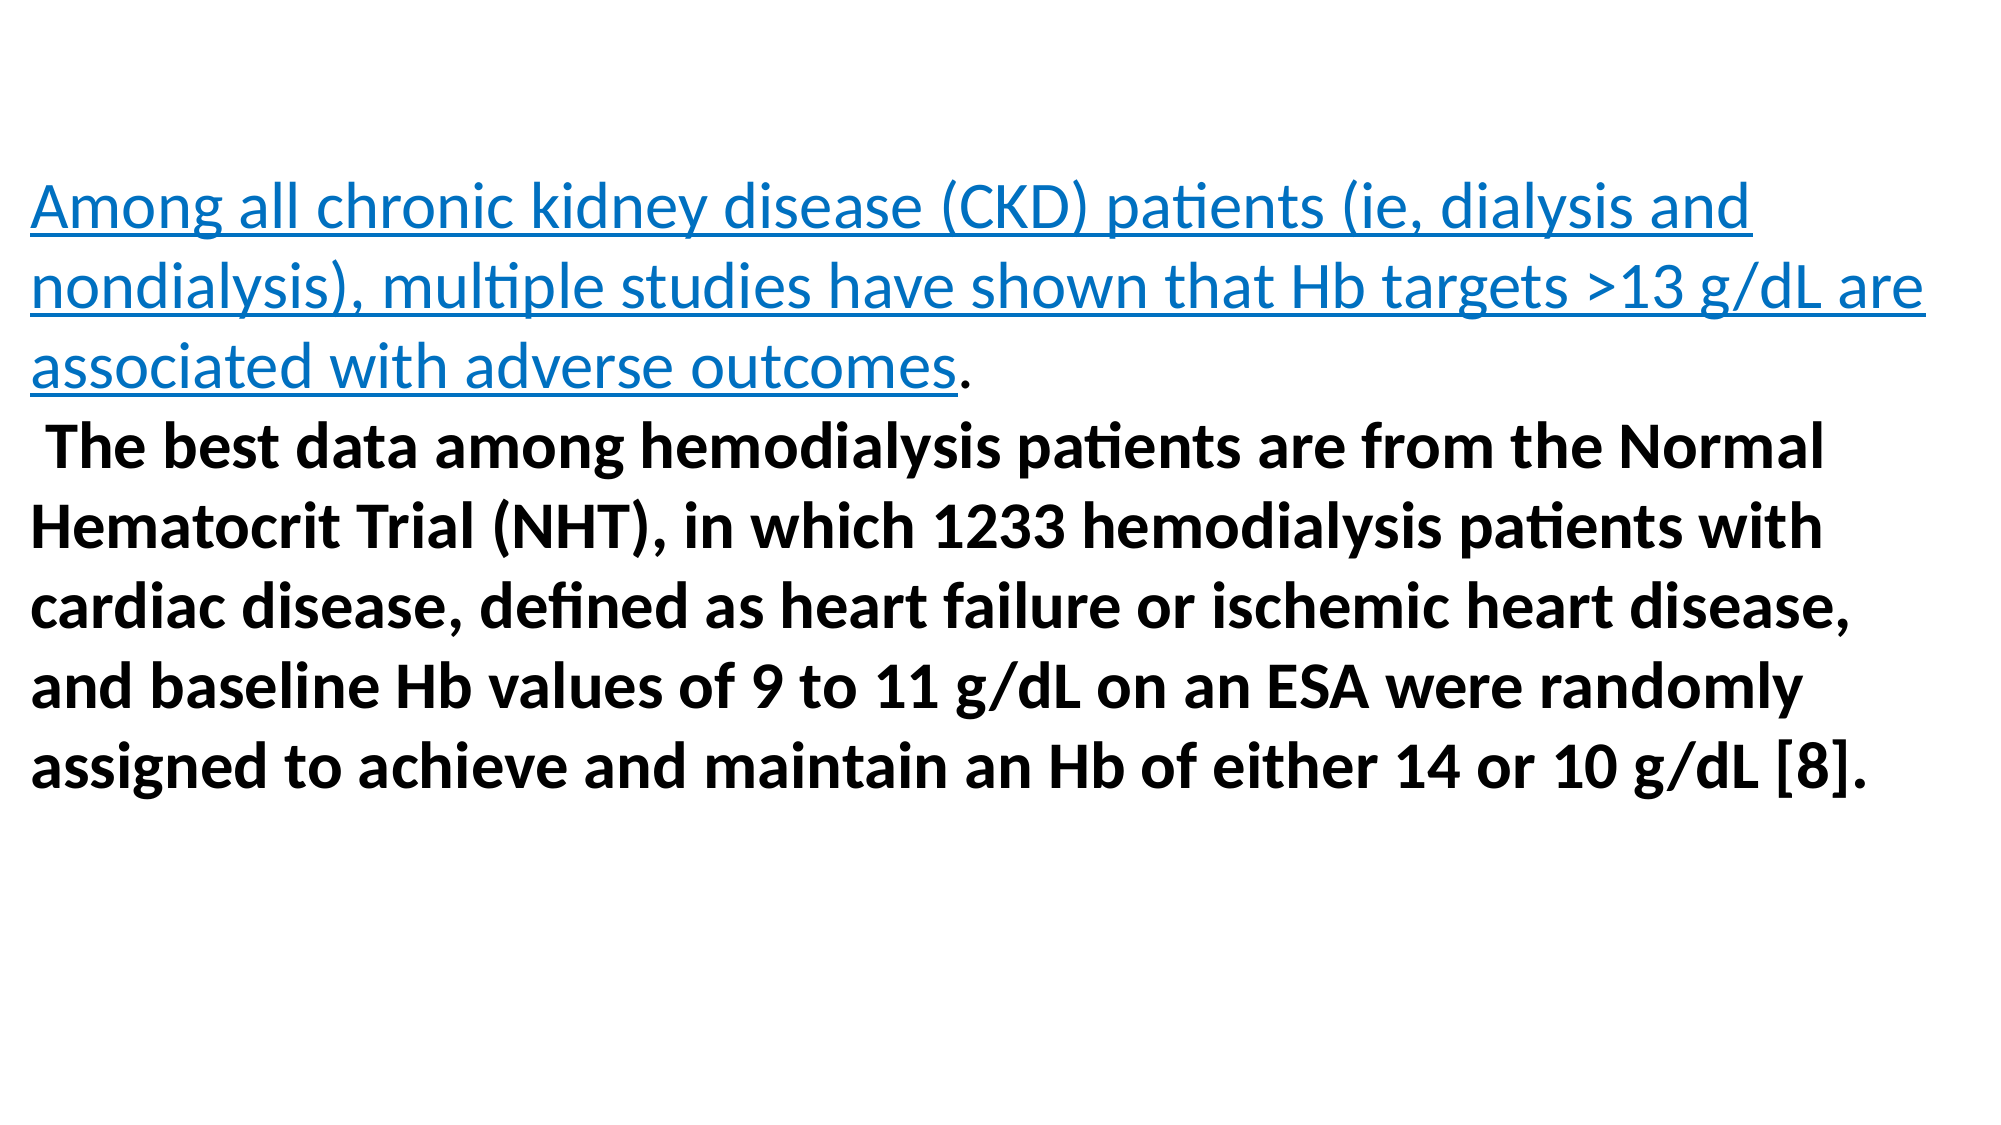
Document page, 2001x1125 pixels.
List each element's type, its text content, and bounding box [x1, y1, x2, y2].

text_box Among all chronic kidney disease (CKD) patients (ie, dialysis and nondialysis), multiple studies have shown that Hb targets >13 g/dL are associated with adverse outcomes. The best data among hemodialysis patients are from the Normal Hematocrit Trial (NHT), in which 1233 hemodialysis patients with cardiac disease, defined as heart failure or ischemic heart disease, and baseline Hb values of 9 to 11 g/dL on an ESA were randomly assigned to achieve and maintain an Hb of either 14 or 10 g/dL [8]. [15, 154, 1985, 809]
